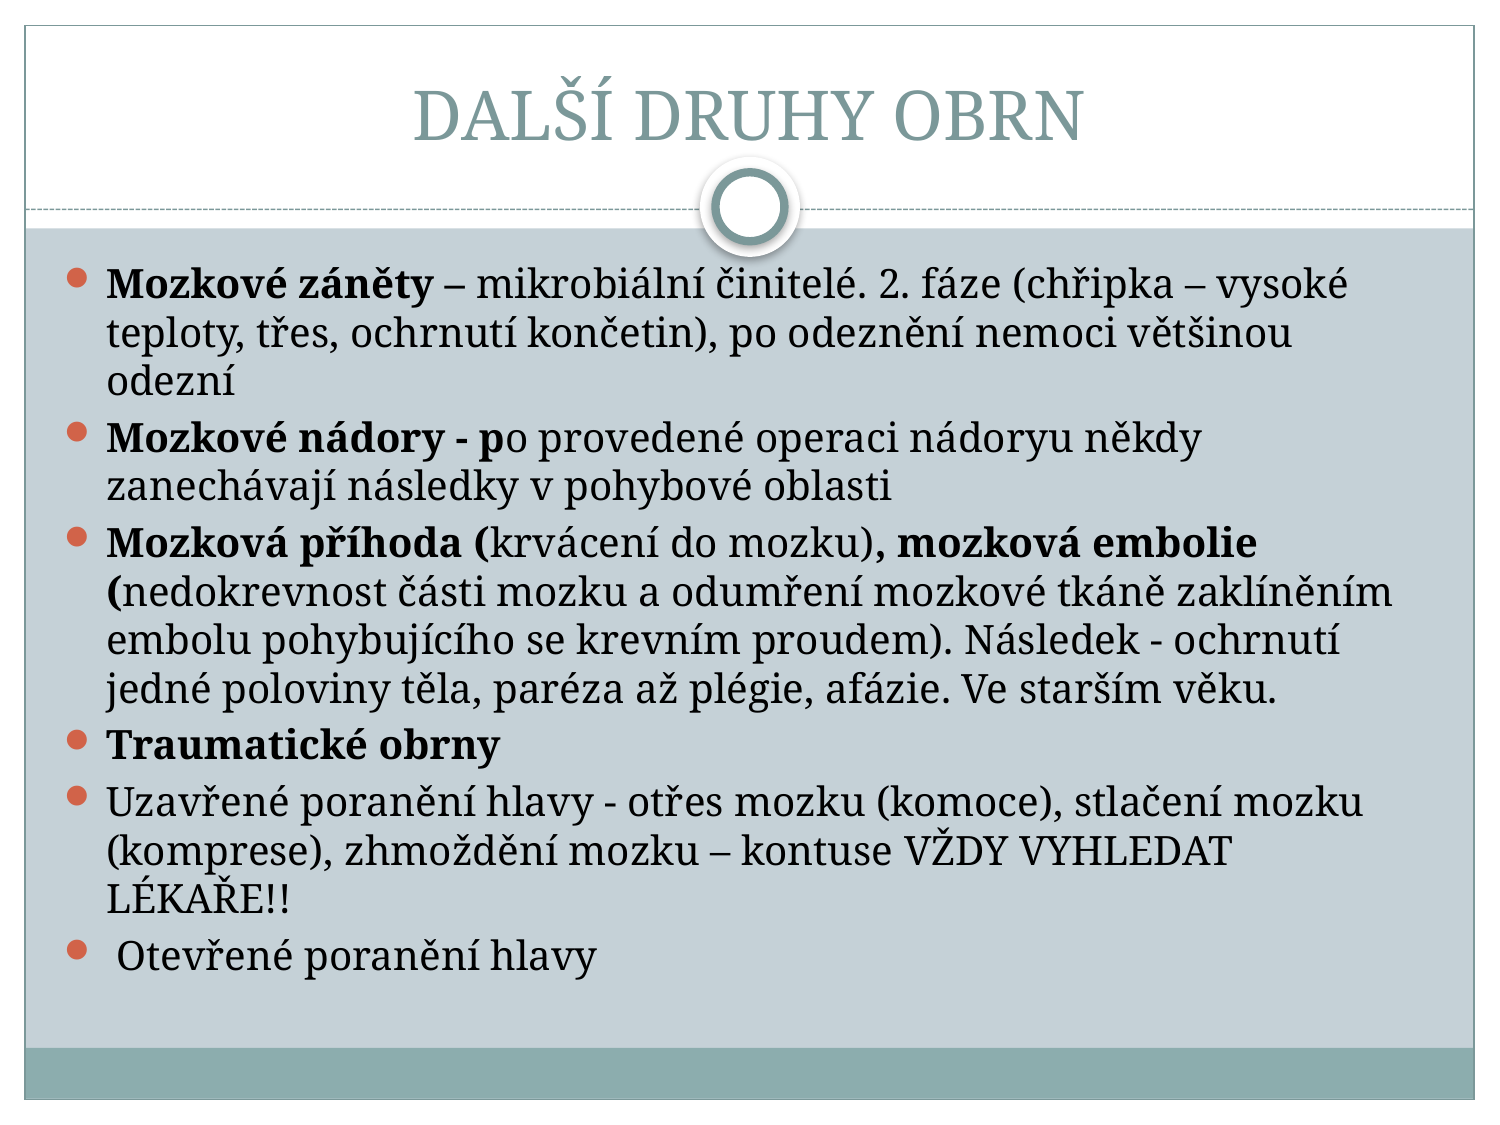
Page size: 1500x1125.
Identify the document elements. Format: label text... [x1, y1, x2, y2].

title DALŠÍ DRUHY OBRN [49, 37, 1450, 162]
list Mozkové záněty – mikrobiální činitelé. 2. fáze (chřipka – vysoké teploty, třes, ochrnutí končetin), po odeznění nemoci většinou odezní Mozkové nádory - po provedené operaci nádoryu někdy zanechávají následky v pohybové oblasti Mozková příhoda (krvácení do mozku), mozková embolie (nedokrevnost části mozku a odumření mozkové tkáně zaklíněním embolu pohybujícího se krevním proudem). Následek - ochrnutí jedné poloviny těla, paréza až plégie, afázie. Ve starším věku. Traumatické obrny Uzavřené poranění hlavy - otřes mozku (komoce), stlačení mozku (komprese), zhmoždění mozku – kontuse VŽDY VYHLEDAT LÉKAŘE!! Otevřené poranění hlavy [49, 250, 1445, 1001]
